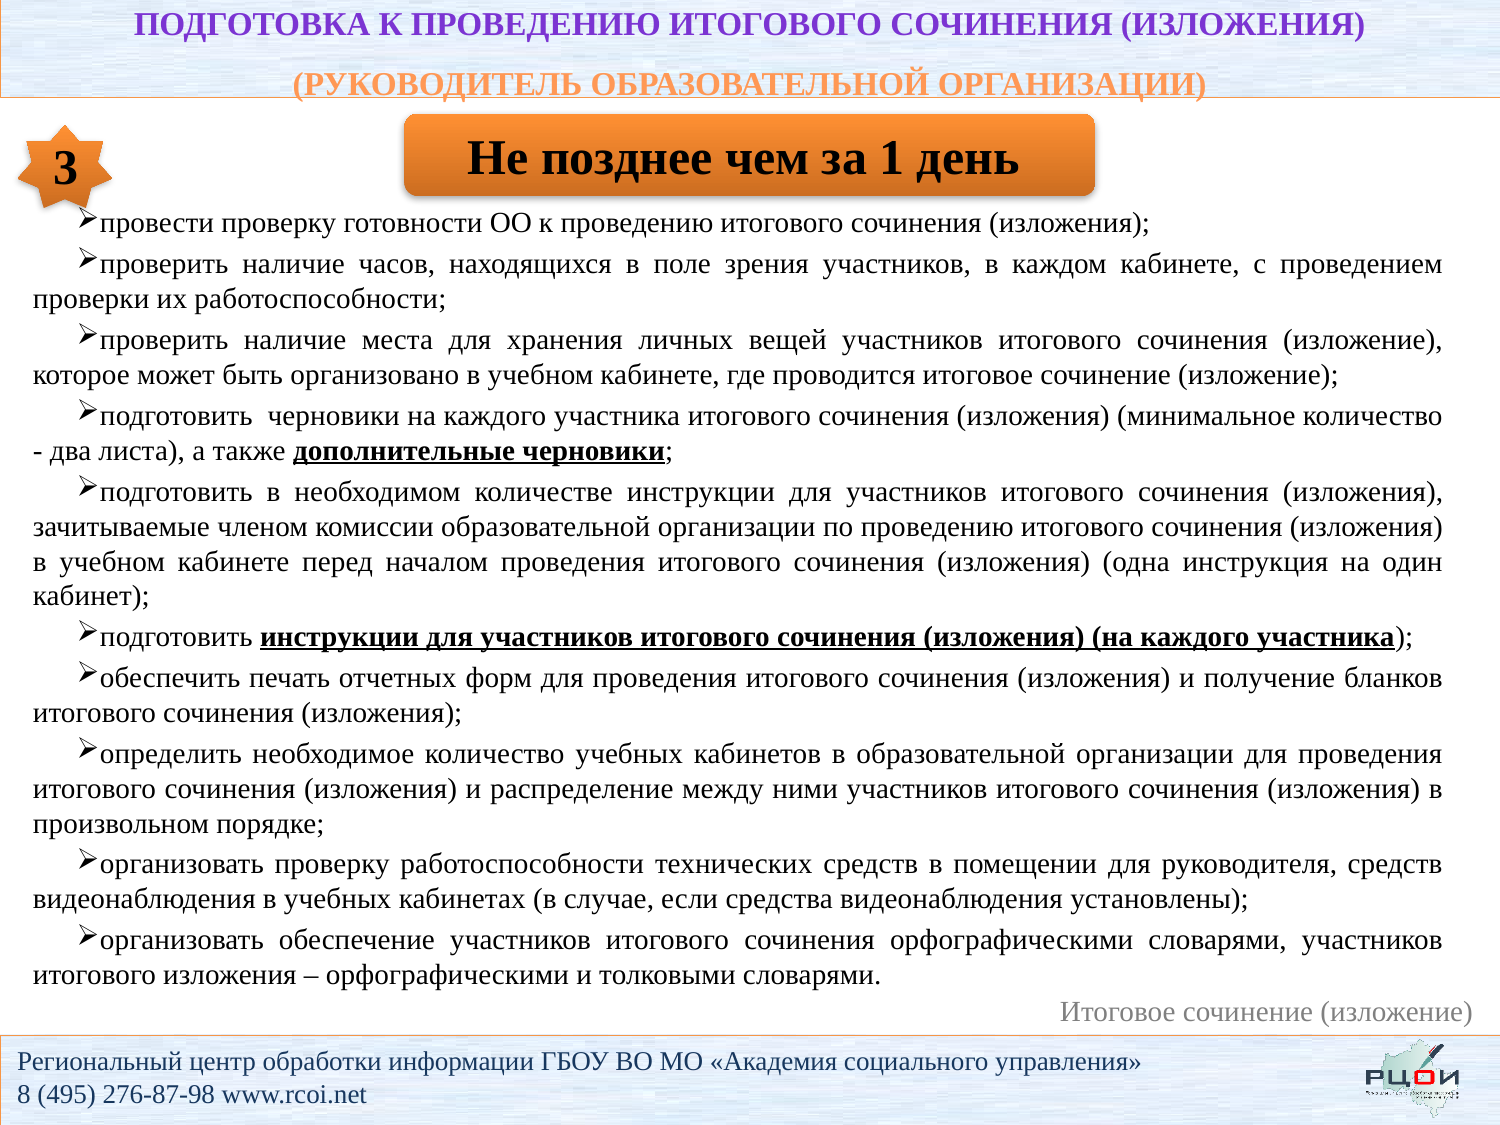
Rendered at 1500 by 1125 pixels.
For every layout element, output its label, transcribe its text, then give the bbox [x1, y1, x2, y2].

text_box провести проверку готовности ОО к проведению итогового сочинения (изложения); проверить наличие часов, находящихся в поле зрения участников, в каждом кабинете, с проведением проверки их работоспособности; проверить наличие места для хранения личных вещей участников итогового сочинения (изложение), которое может быть организовано в учебном кабинете, где проводится итоговое сочинение (изложение); подготовить черновики на каждого участника итогового сочинения (изложения) (минимальное количество - два листа), а также дополнительные черновики; подготовить в необходимом количестве инструкции для участников итогового сочинения (изложения), зачитываемые членом комиссии образовательной организации по проведению итогового сочинения (изложения) в учебном кабинете перед началом проведения итогового сочинения (изложения) (одна инструкция на один кабинет); подготовить инструкции для участников итогового сочинения (изложения) (на каждого участника); обеспечить печать отчетных форм для проведения итогового сочинения (изложения) и получение бланков итогового сочинения (изложения); определить необходимое количество учебных кабинетов в образовательной организации для проведения итогового сочинения (изложения) и распределение между ними участников итогового сочинения (изложения) в произвольном порядке; организовать проверку работоспособности технических средств в помещении для руководителя, средств видеонаблюдения в учебных кабинетах (в случае, если средства видеонаблюдения установлены); организовать обеспечение участников итогового сочинения орфографическими словарями, участников итогового изложения – орфографическими и толковыми словарями. [17, 196, 1460, 1035]
text_box 3 [17, 125, 113, 209]
title Подготовка к проведению итогового сочинения (изложения) (РУКОВОДИТЕЛЬ ОБРАЗОВАТЕЛЬНОЙ ОРГАНИЗАЦИИ) [75, 0, 1425, 87]
picture [1366, 1039, 1459, 1118]
text_box Не позднее чем за 1 день [404, 113, 1096, 196]
text_box Провести инструктаж участников итогового сочинения (изложения), который состоит из двух частей. Первая часть инструктажа проводится до 10.00 по местному времени и включает в себя информирование участников: о порядке проведения итогового сочинения (изложения); о продолжительности написания итогового сочинения (изложения); о времени и месте ознакомления с результатами итогового сочинения (изложения); о том, что записи на черновиках не обрабатываются и не проверяются; Выдать участникам итогового сочинения (изложения) бланки регистрации, бланки записи, черновики, орфографические словари (орфографические и толковые словари для участников итогового изложения), инструкции для участников итогового сочинения (изложения), дополнительные бланки записи (выдаются по запросу участника). [1, 1036, 1500, 1125]
text_box Провести инструктаж участников итогового сочинения (изложения), который состоит из двух частей. Первая часть инструктажа проводится до 10.00 по местному времени и включает в себя информирование участников: о порядке проведения итогового сочинения (изложения); о продолжительности написания итогового сочинения (изложения); о времени и месте ознакомления с результатами итогового сочинения (изложения); о том, что записи на черновиках не обрабатываются и не проверяются; Выдать участникам итогового сочинения (изложения) бланки регистрации, бланки записи, черновики, орфографические словари (орфографические и толковые словари для участников итогового изложения), инструкции для участников итогового сочинения (изложения), дополнительные бланки записи (выдаются по запросу участника). [1, 0, 1500, 97]
